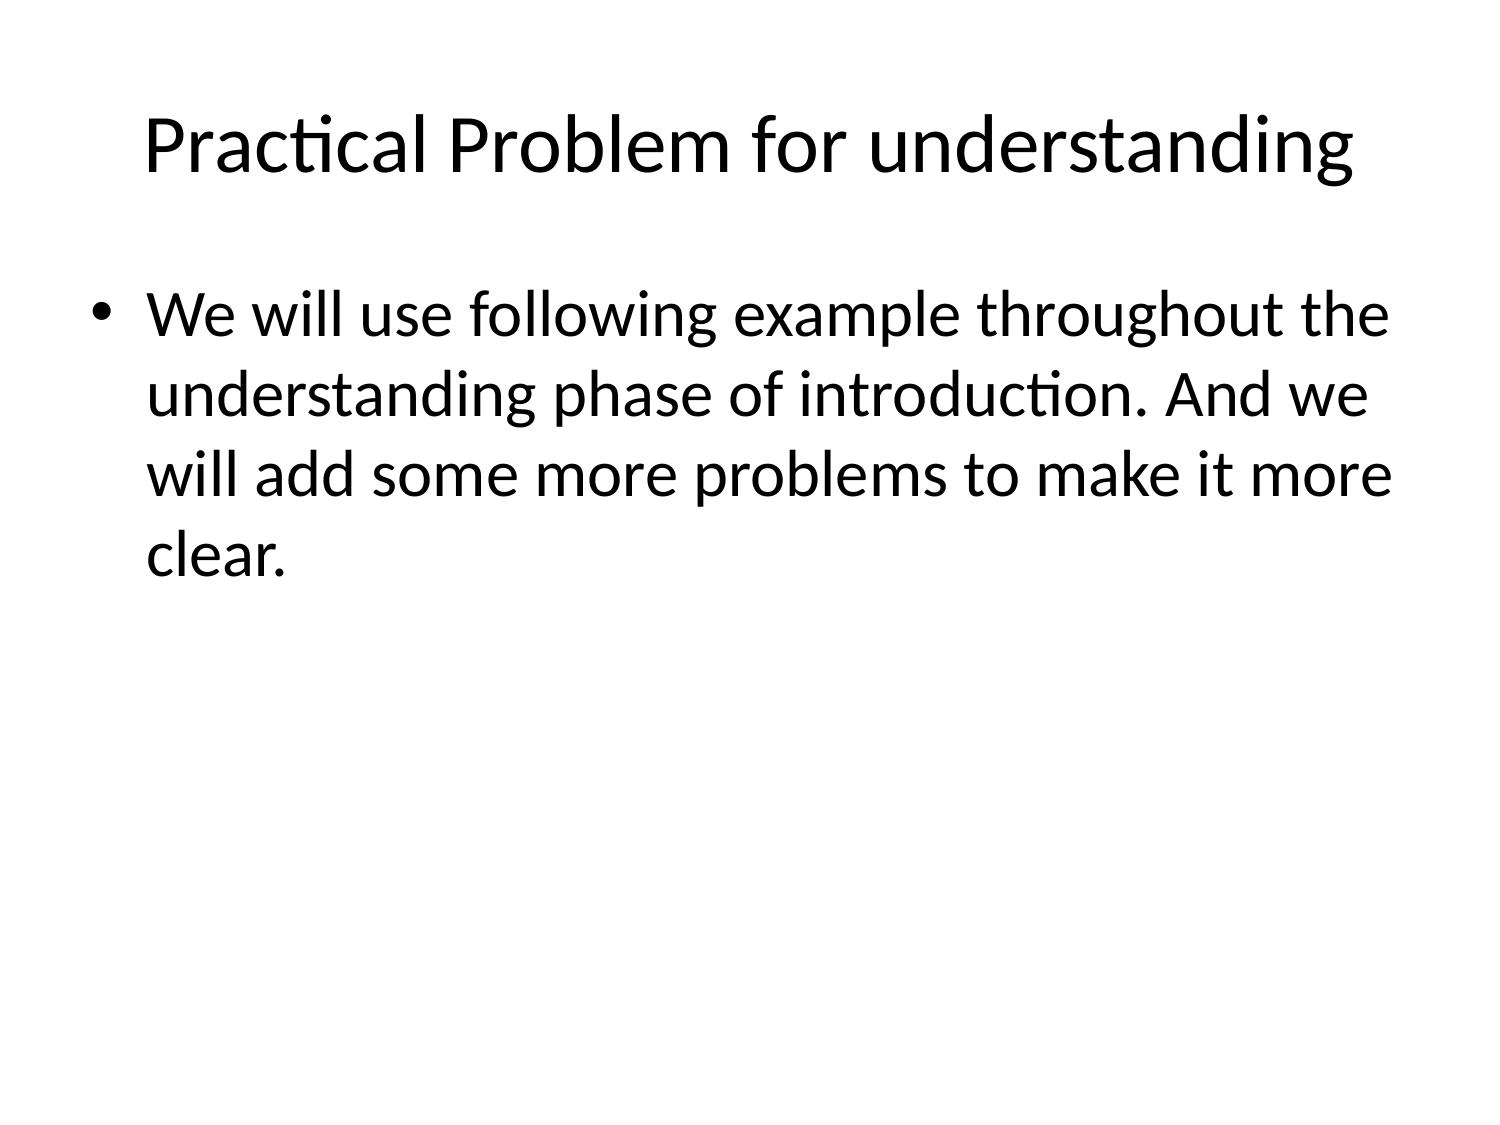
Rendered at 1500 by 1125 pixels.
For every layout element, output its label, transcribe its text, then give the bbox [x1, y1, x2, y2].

title Practical Problem for understanding [75, 45, 1425, 233]
list We will use following example throughout the understanding phase of introduction. And we will add some more problems to make it more clear. [75, 262, 1425, 1005]
